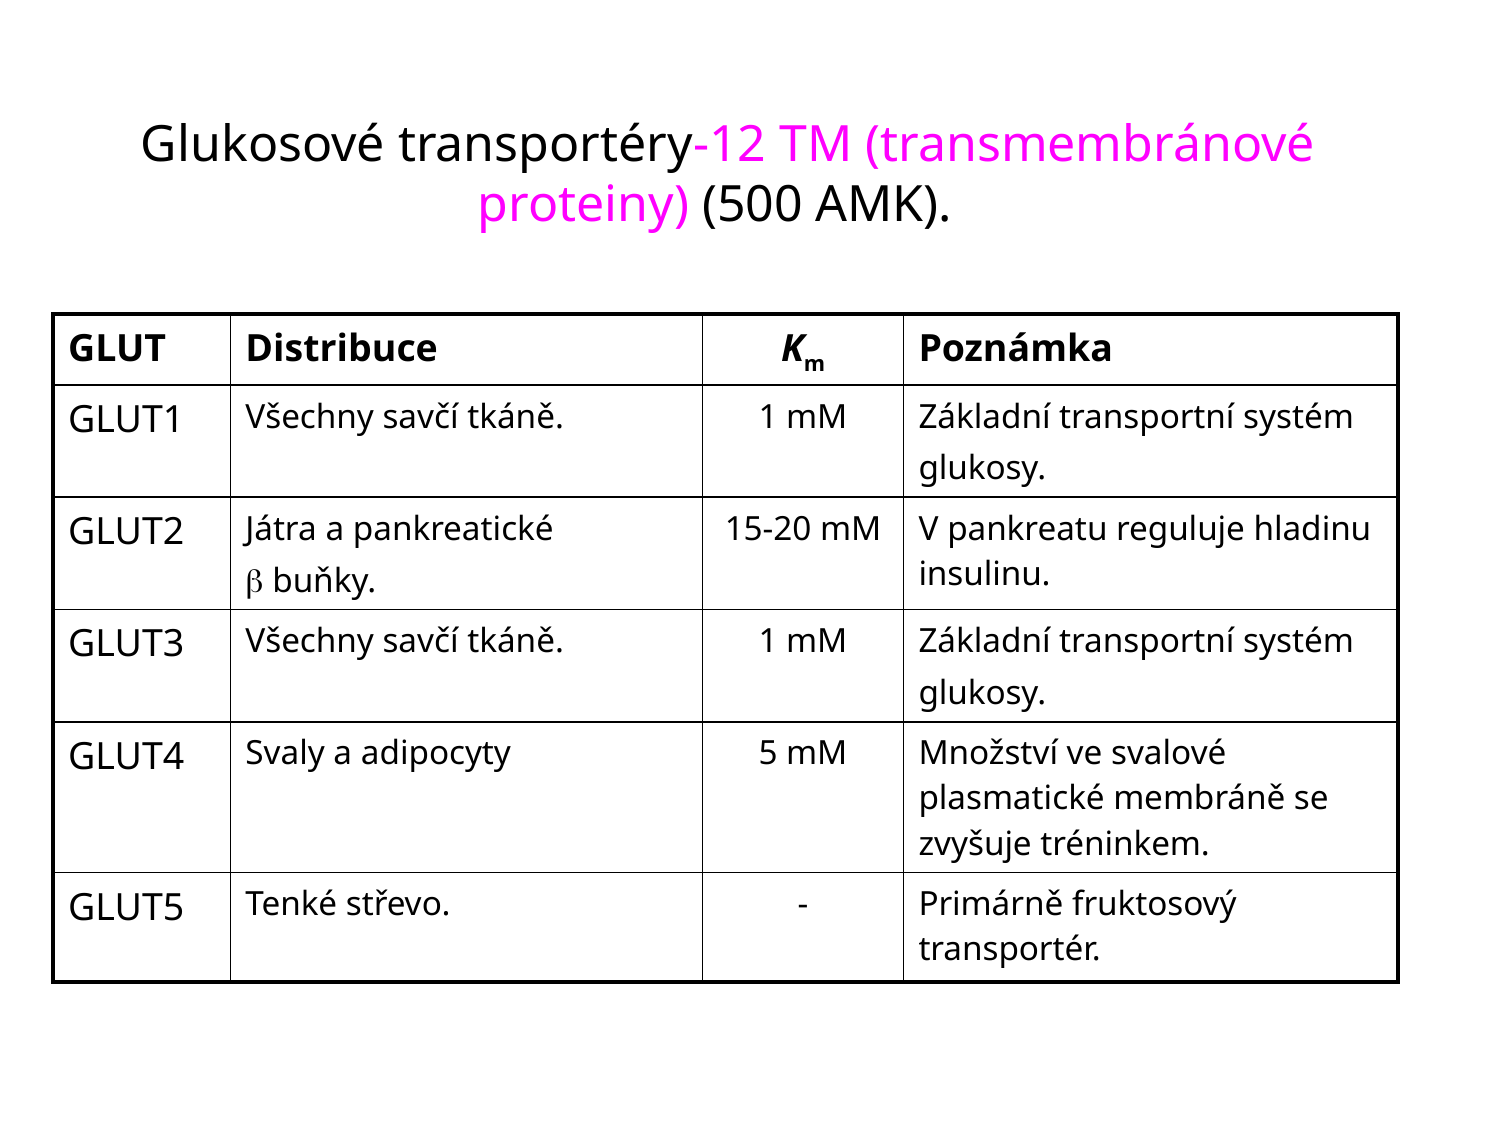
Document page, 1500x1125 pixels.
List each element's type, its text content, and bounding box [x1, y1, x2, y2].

table_cell Tenké střevo. [231, 873, 702, 980]
table_cell GLUT1 [55, 386, 230, 496]
table_cell Množství ve svalové plasmatické membráně se zvyšuje tréninkem. [904, 723, 1396, 872]
table_header Distribuce [231, 316, 702, 384]
table_cell 1 mM [703, 610, 903, 721]
table_cell GLUT3 [55, 610, 230, 721]
title Glukosové transportéry-12 TM (transmembránové proteiny) (500 AMK). [52, 101, 1404, 242]
table_cell - [703, 873, 903, 980]
table_cell Všechny savčí tkáně. [231, 610, 702, 721]
table_cell Základní transportní systém glukosy. [904, 386, 1396, 496]
table_cell V pankreatu reguluje hladinu insulinu. [904, 498, 1396, 609]
table_cell GLUT2 [55, 498, 230, 609]
table_header GLUT [55, 316, 230, 384]
table_cell 5 mM [703, 723, 903, 872]
table_cell GLUT5 [55, 873, 230, 980]
table_cell 1 mM [703, 386, 903, 496]
table_cell Svaly a adipocyty [231, 723, 702, 872]
table_cell Primárně fruktosový transportér. [904, 873, 1396, 980]
table_cell Játra a pankreatické b buňky. [231, 498, 702, 609]
table_header Km [703, 316, 903, 384]
table_cell Základní transportní systém glukosy. [904, 610, 1396, 721]
table_cell Všechny savčí tkáně. [231, 386, 702, 496]
table_header Poznámka [904, 316, 1396, 384]
table_cell 15-20 mM [703, 498, 903, 609]
table_cell GLUT4 [55, 723, 230, 872]
